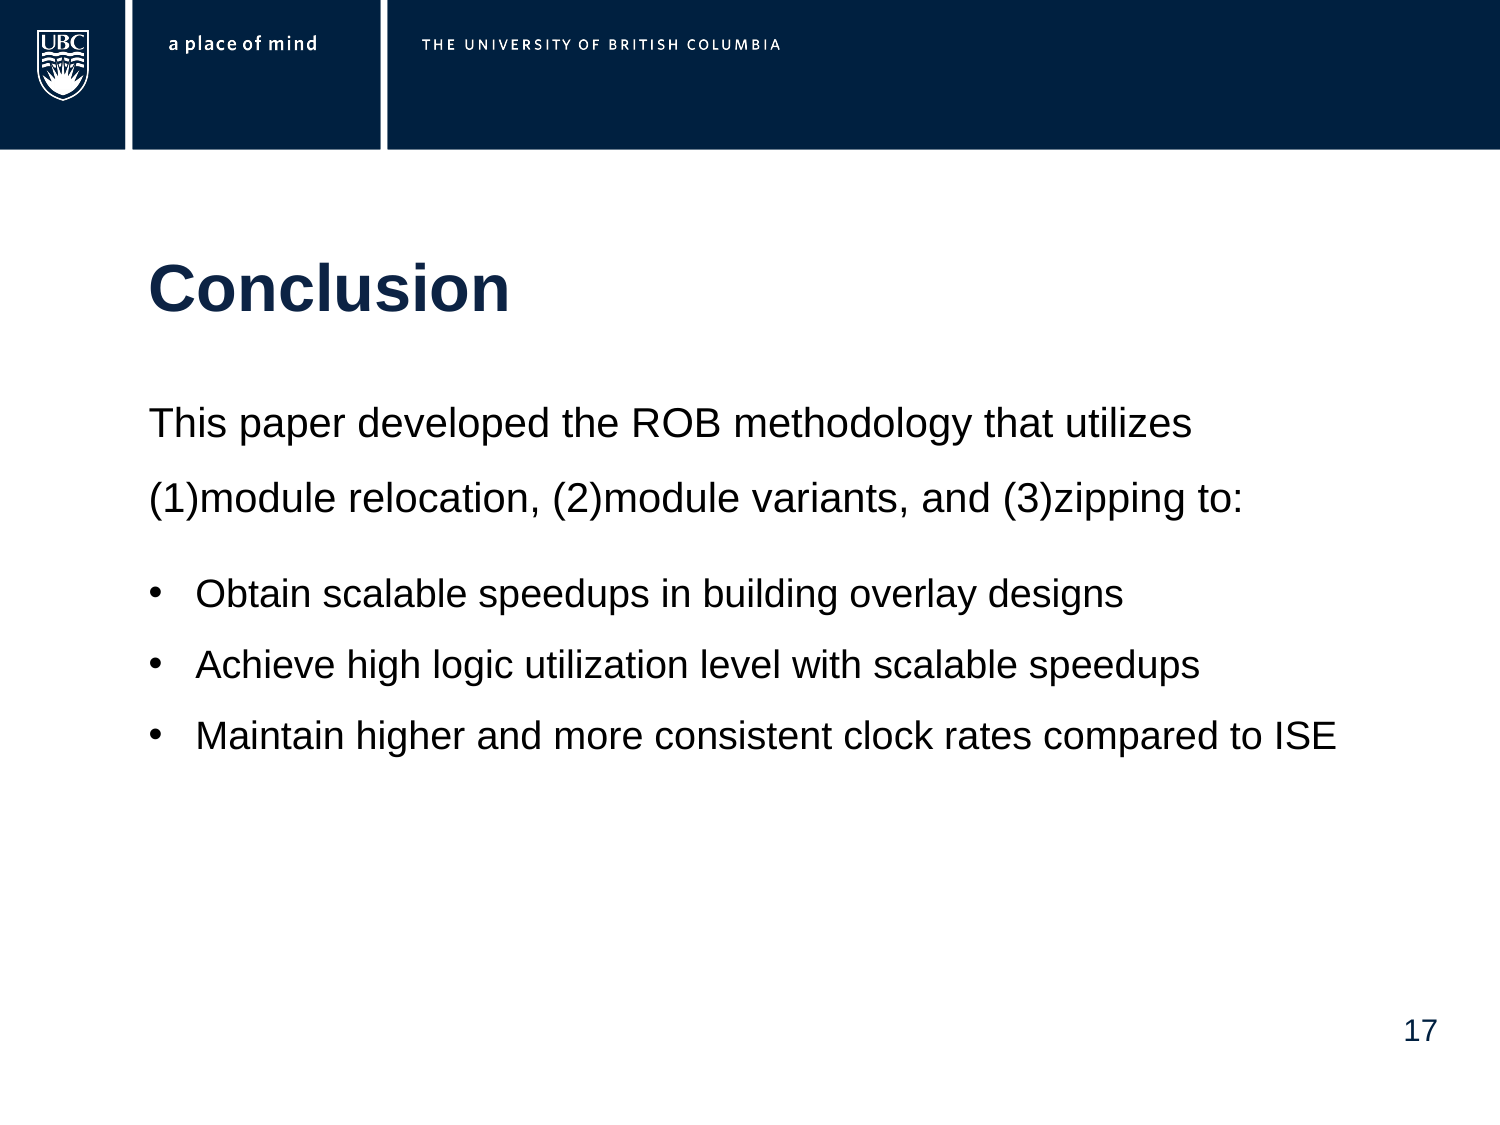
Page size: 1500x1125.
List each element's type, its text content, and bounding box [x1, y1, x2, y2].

list This paper developed the ROB methodology that utilizes (1)module relocation, (2)module variants, and (3)zipping to: Obtain scalable speedups in building overlay designs Achieve high logic utilization level with scalable speedups Maintain higher and more consistent clock rates compared to ISE [133, 363, 1375, 1061]
picture [169, 35, 316, 54]
text_box 17 [1388, 1003, 1454, 1056]
picture [37, 30, 89, 101]
list Conclusion [133, 236, 1375, 326]
picture [422, 39, 780, 50]
